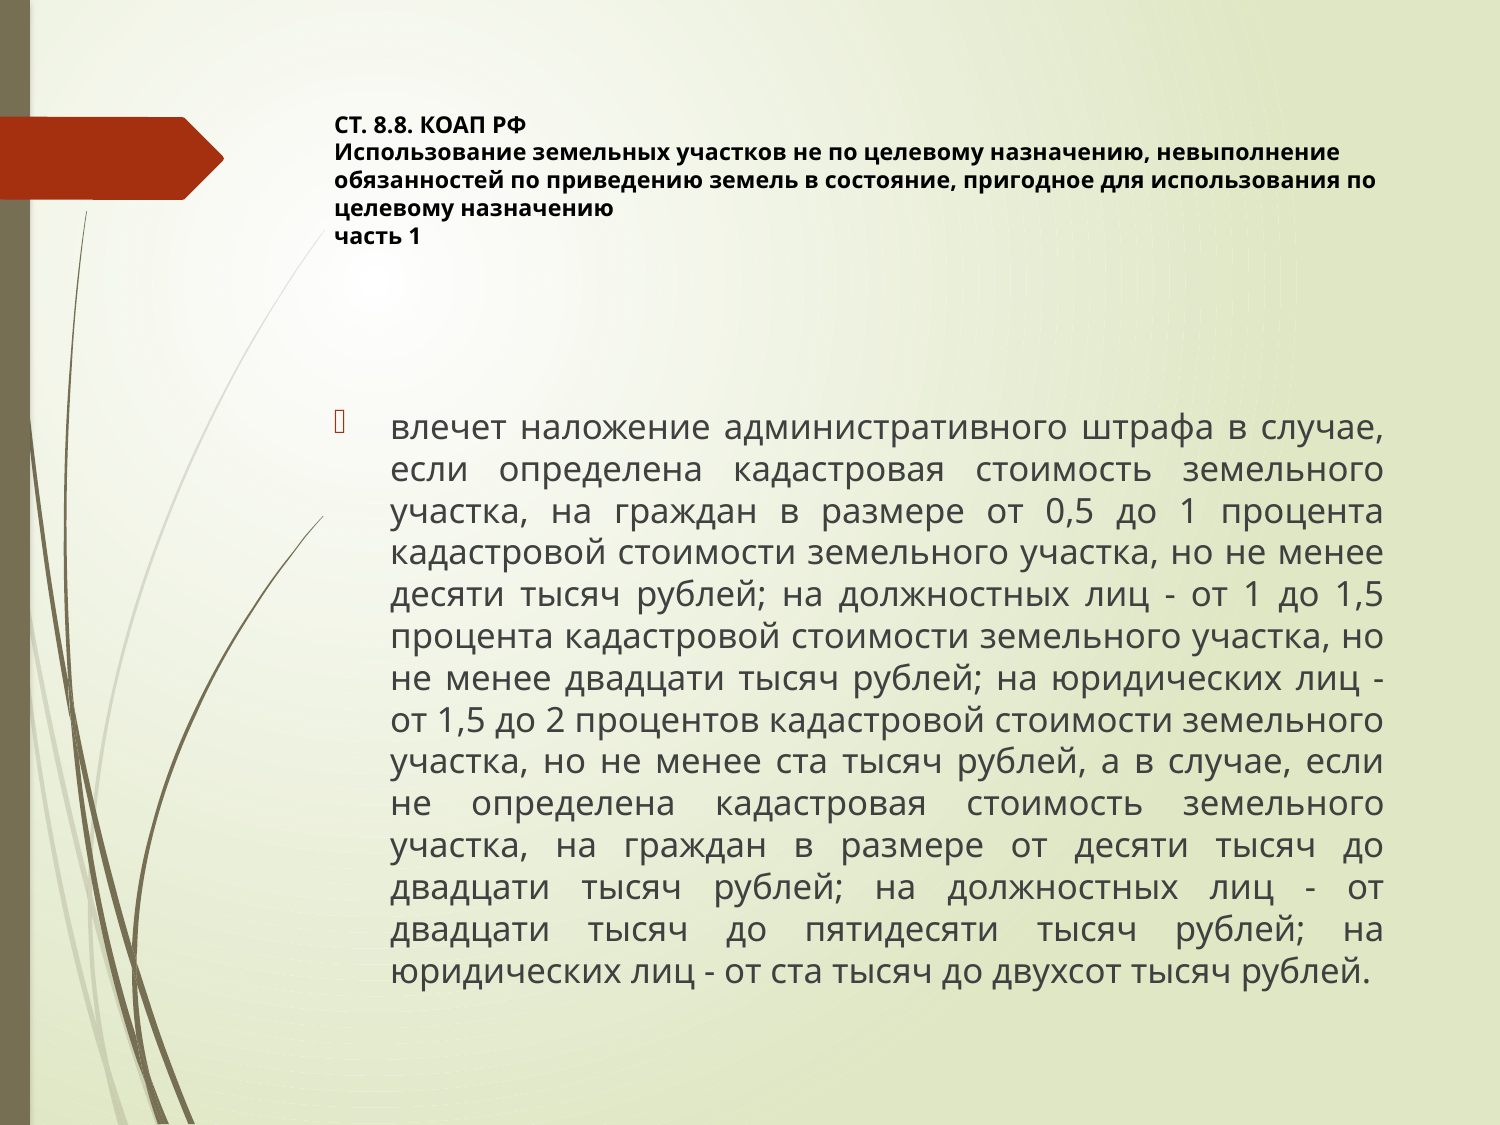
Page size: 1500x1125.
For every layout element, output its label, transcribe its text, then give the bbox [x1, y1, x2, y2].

list влечет наложение административного штрафа в случае, если определена кадастровая стоимость земельного участка, на граждан в размере от 0,5 до 1 процента кадастровой стоимости земельного участка, но не менее десяти тысяч рублей; на должностных лиц - от 1 до 1,5 процента кадастровой стоимости земельного участка, но не менее двадцати тысяч рублей; на юридических лиц - от 1,5 до 2 процентов кадастровой стоимости земельного участка, но не менее ста тысяч рублей, а в случае, если не определена кадастровая стоимость земельного участка, на граждан в размере от десяти тысяч до двадцати тысяч рублей; на должностных лиц - от двадцати тысяч до пятидесяти тысяч рублей; на юридических лиц - от ста тысяч до двухсот тысяч рублей. [318, 397, 1400, 1017]
title СТ. 8.8. КОАП РФ Использование земельных участков не по целевому назначению, невыполнение обязанностей по приведению земель в состояние, пригодное для использования по целевому назначению часть 1 [319, 102, 1400, 313]
